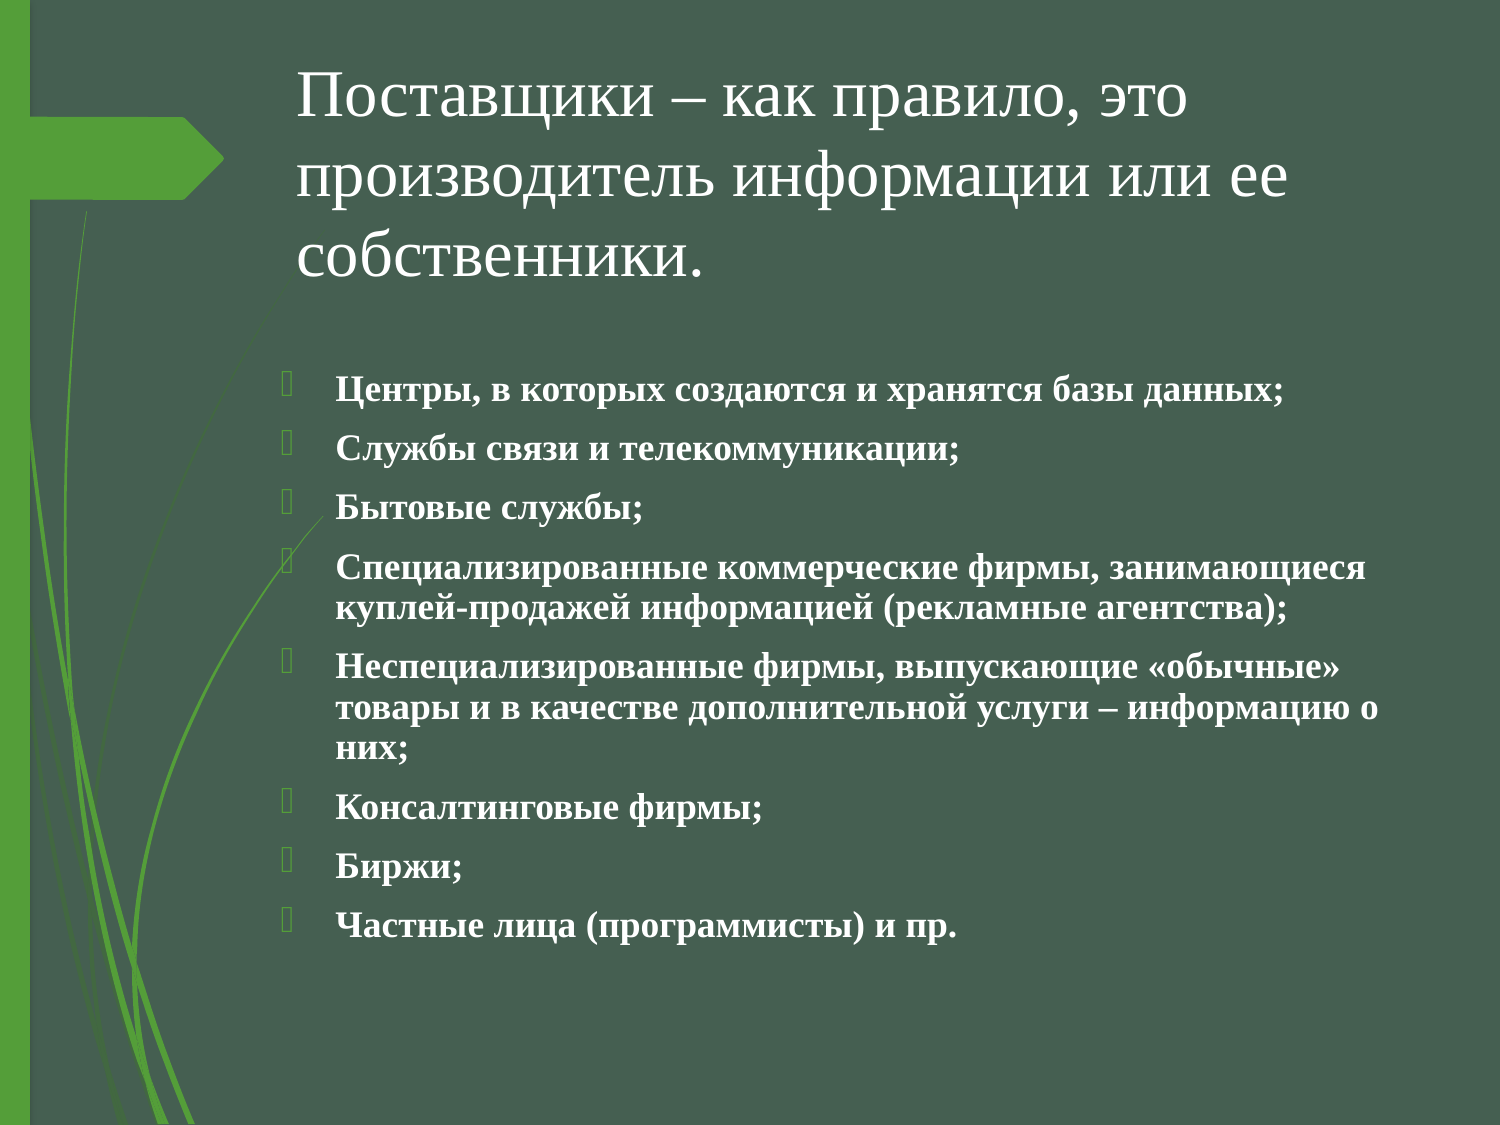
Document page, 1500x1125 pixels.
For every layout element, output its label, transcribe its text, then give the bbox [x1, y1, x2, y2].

list Центры, в которых создаются и хранятся базы данных; Службы связи и телекоммуникации; Бытовые службы; Специализированные коммерческие фирмы, занимающиеся куплей-продажей информацией (рекламные агентства); Неспециализированные фирмы, выпускающие «обычные» товары и в качестве дополнительной услуги – информацию о них; Консалтинговые фирмы; Биржи; Частные лица (программисты) и пр. [265, 361, 1447, 955]
title Поставщики – как правило, это производитель информации или ее собственники. [281, 42, 1500, 256]
